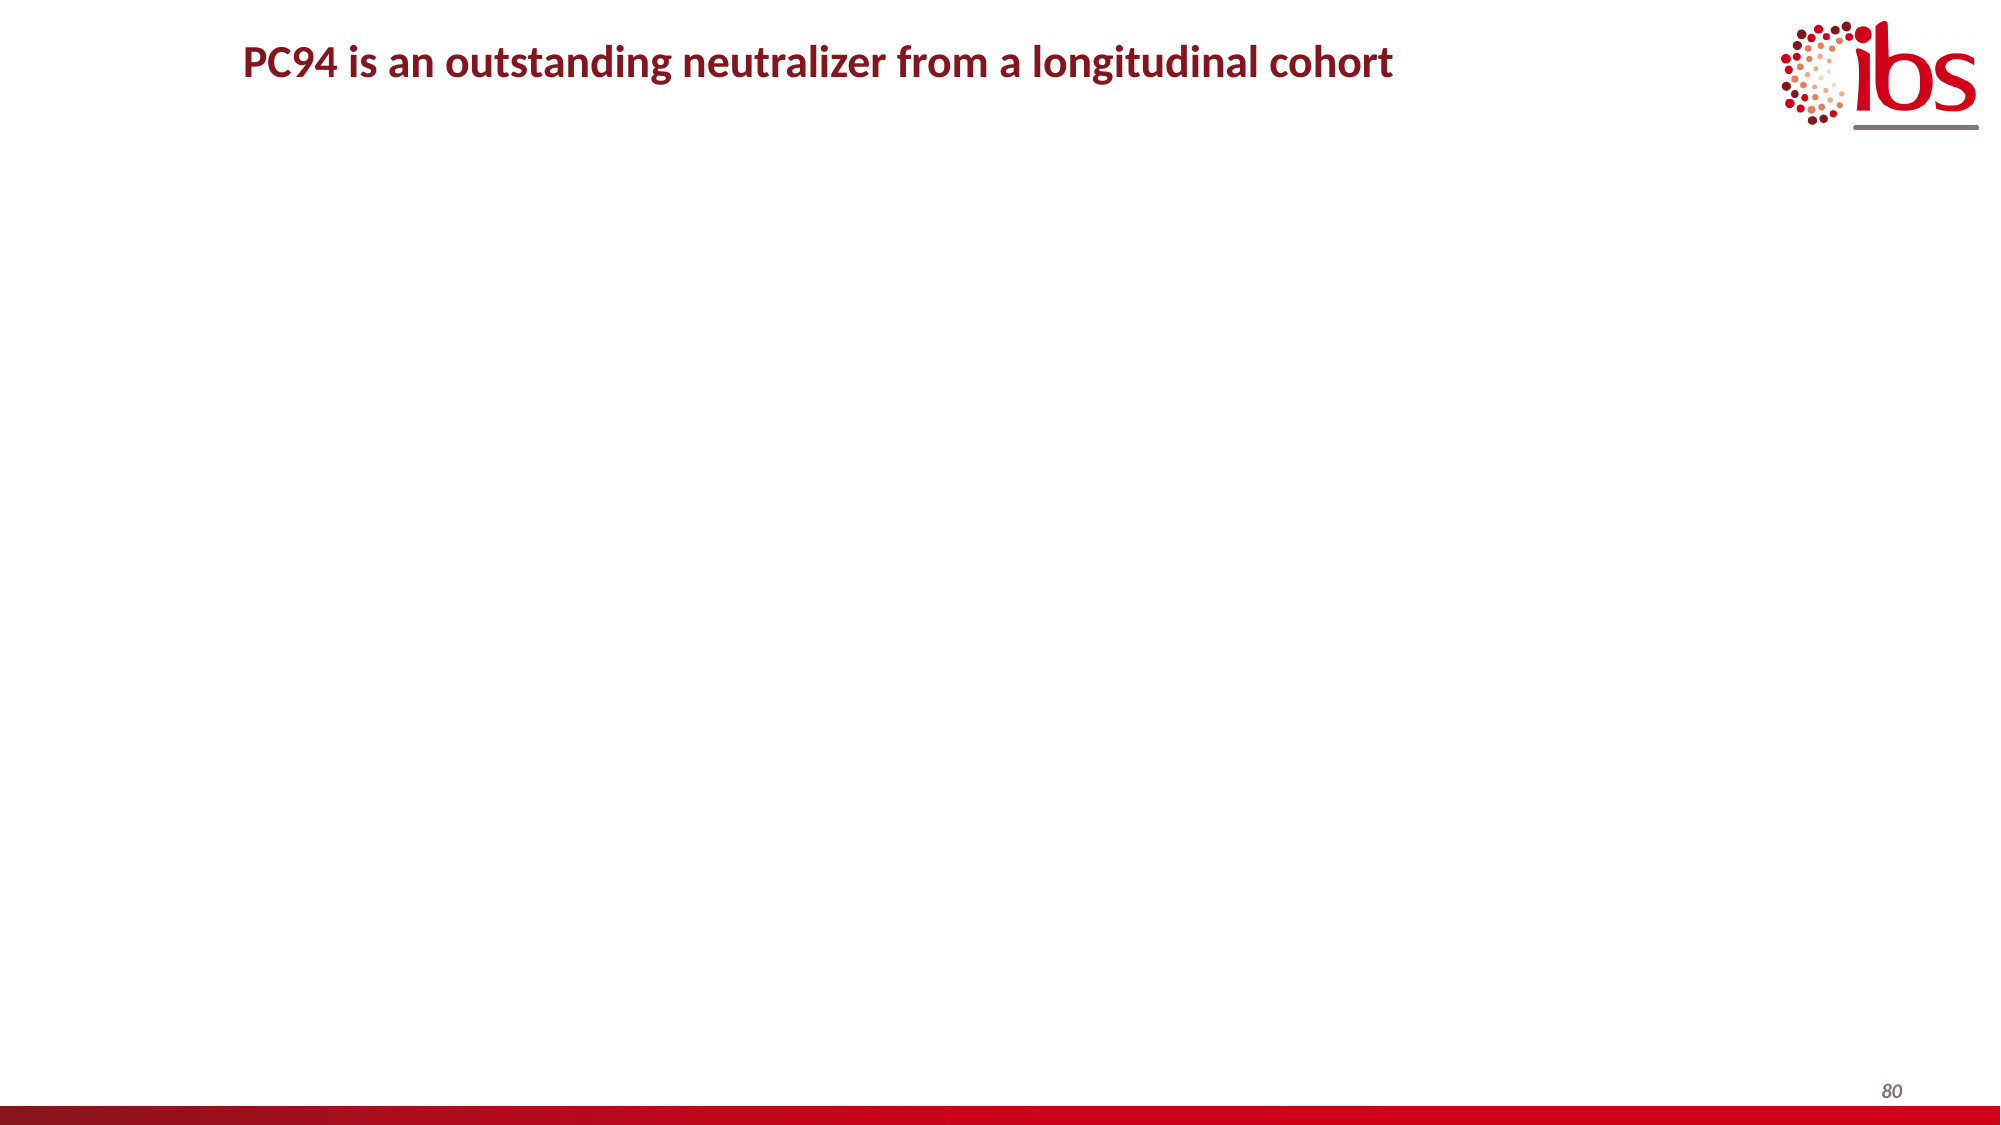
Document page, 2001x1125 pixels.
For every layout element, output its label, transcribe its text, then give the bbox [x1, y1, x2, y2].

title PC94 is an outstanding neutralizer from a longitudinal cohort [228, 31, 1522, 123]
slide_number 80 [1866, 1070, 1961, 1106]
picture [1781, 21, 1979, 130]
picture [0, 1106, 2000, 1125]
